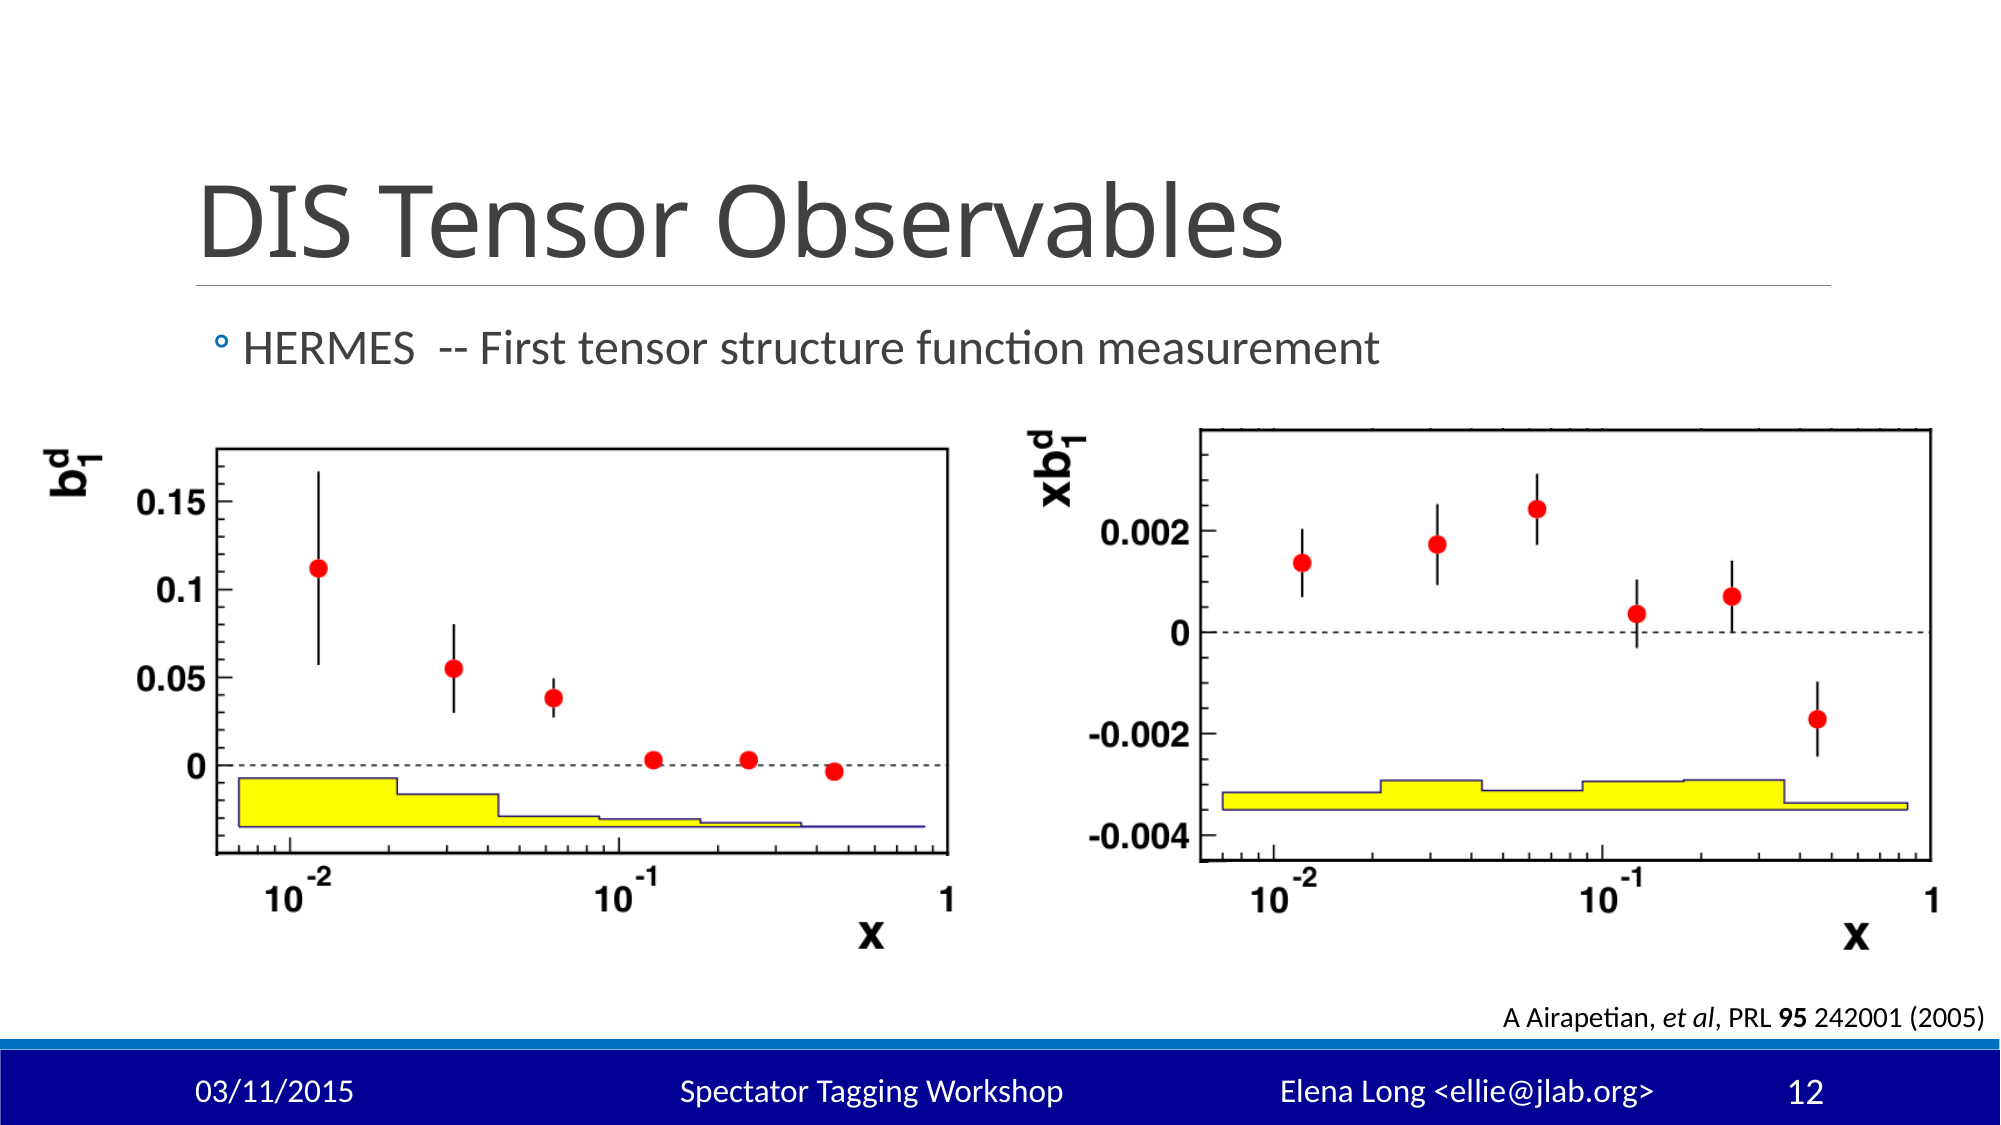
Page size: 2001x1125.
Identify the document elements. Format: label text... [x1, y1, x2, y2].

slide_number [180, 1059, 586, 1120]
footer Spectator Tagging Workshop Elena Long <ellie@jlab.org> [604, 1059, 1731, 1120]
text_box A Airapetian, et al, PRL 95 242001 (2005) [1213, 991, 2000, 1041]
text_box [1005, 428, 1951, 965]
slide_number 12 [1731, 1059, 1840, 1120]
title DIS Tensor Observables [180, 47, 1830, 285]
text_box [24, 428, 965, 964]
